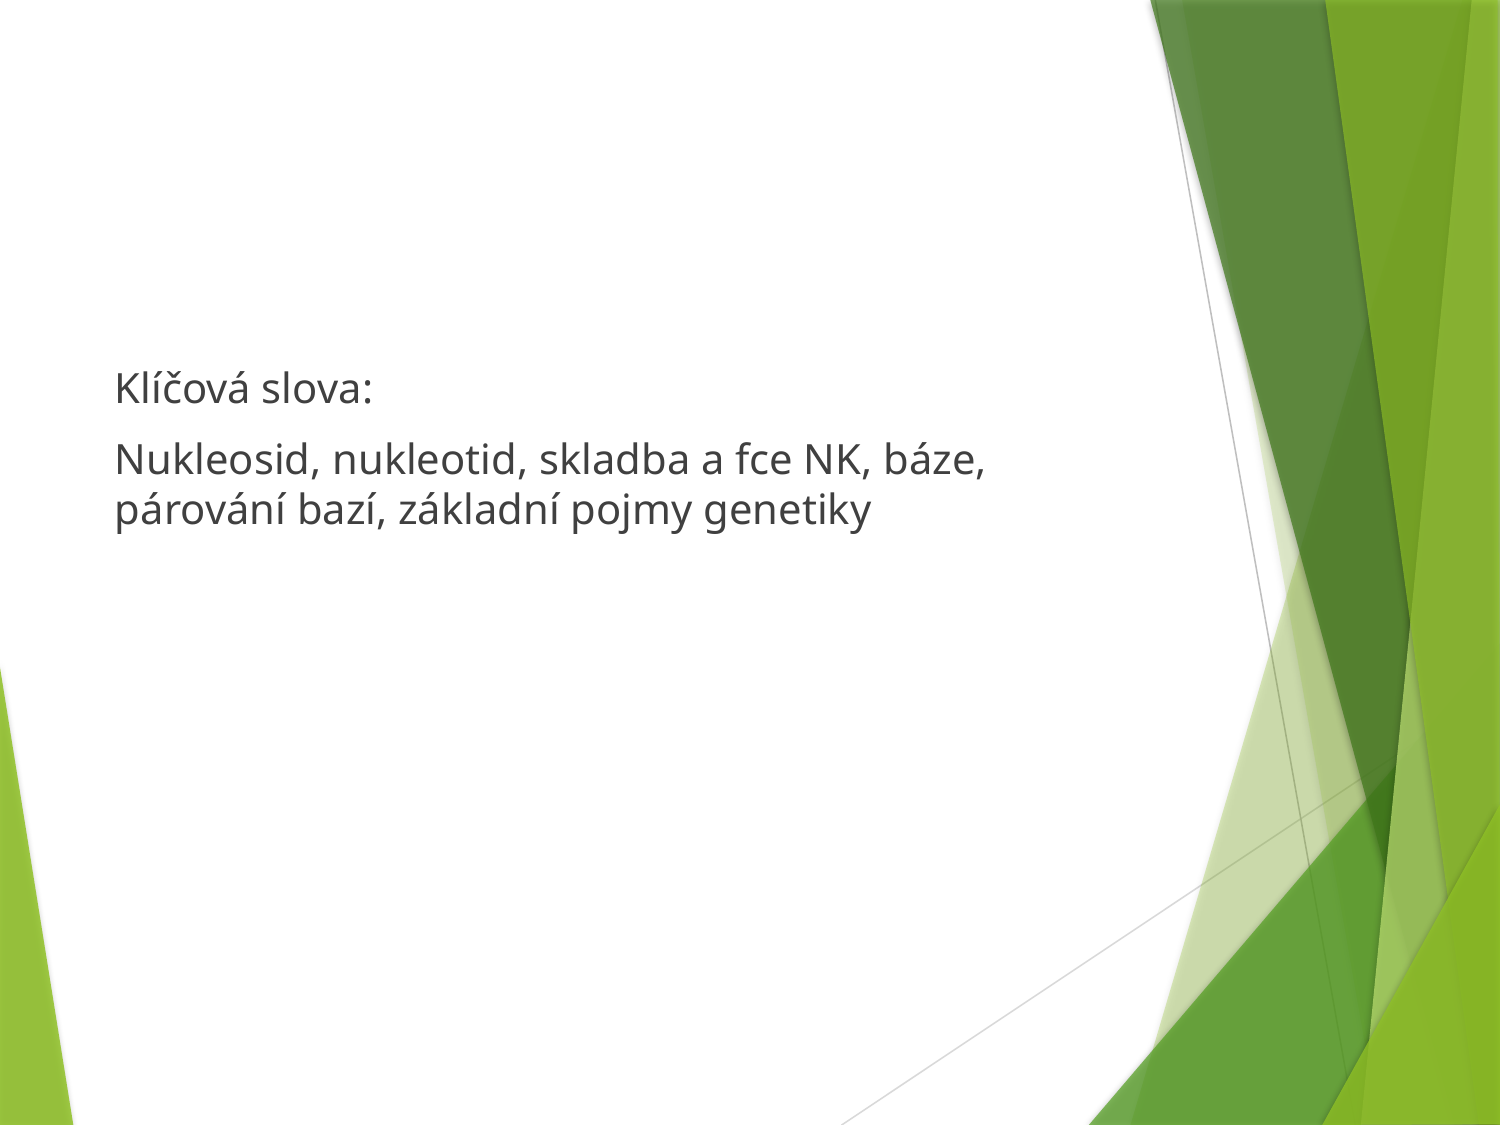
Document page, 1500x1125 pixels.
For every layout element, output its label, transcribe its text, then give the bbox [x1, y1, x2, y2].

list Klíčová slova: Nukleosid, nukleotid, skladba a fce NK, báze, párování bazí, základní pojmy genetiky [99, 354, 1142, 992]
